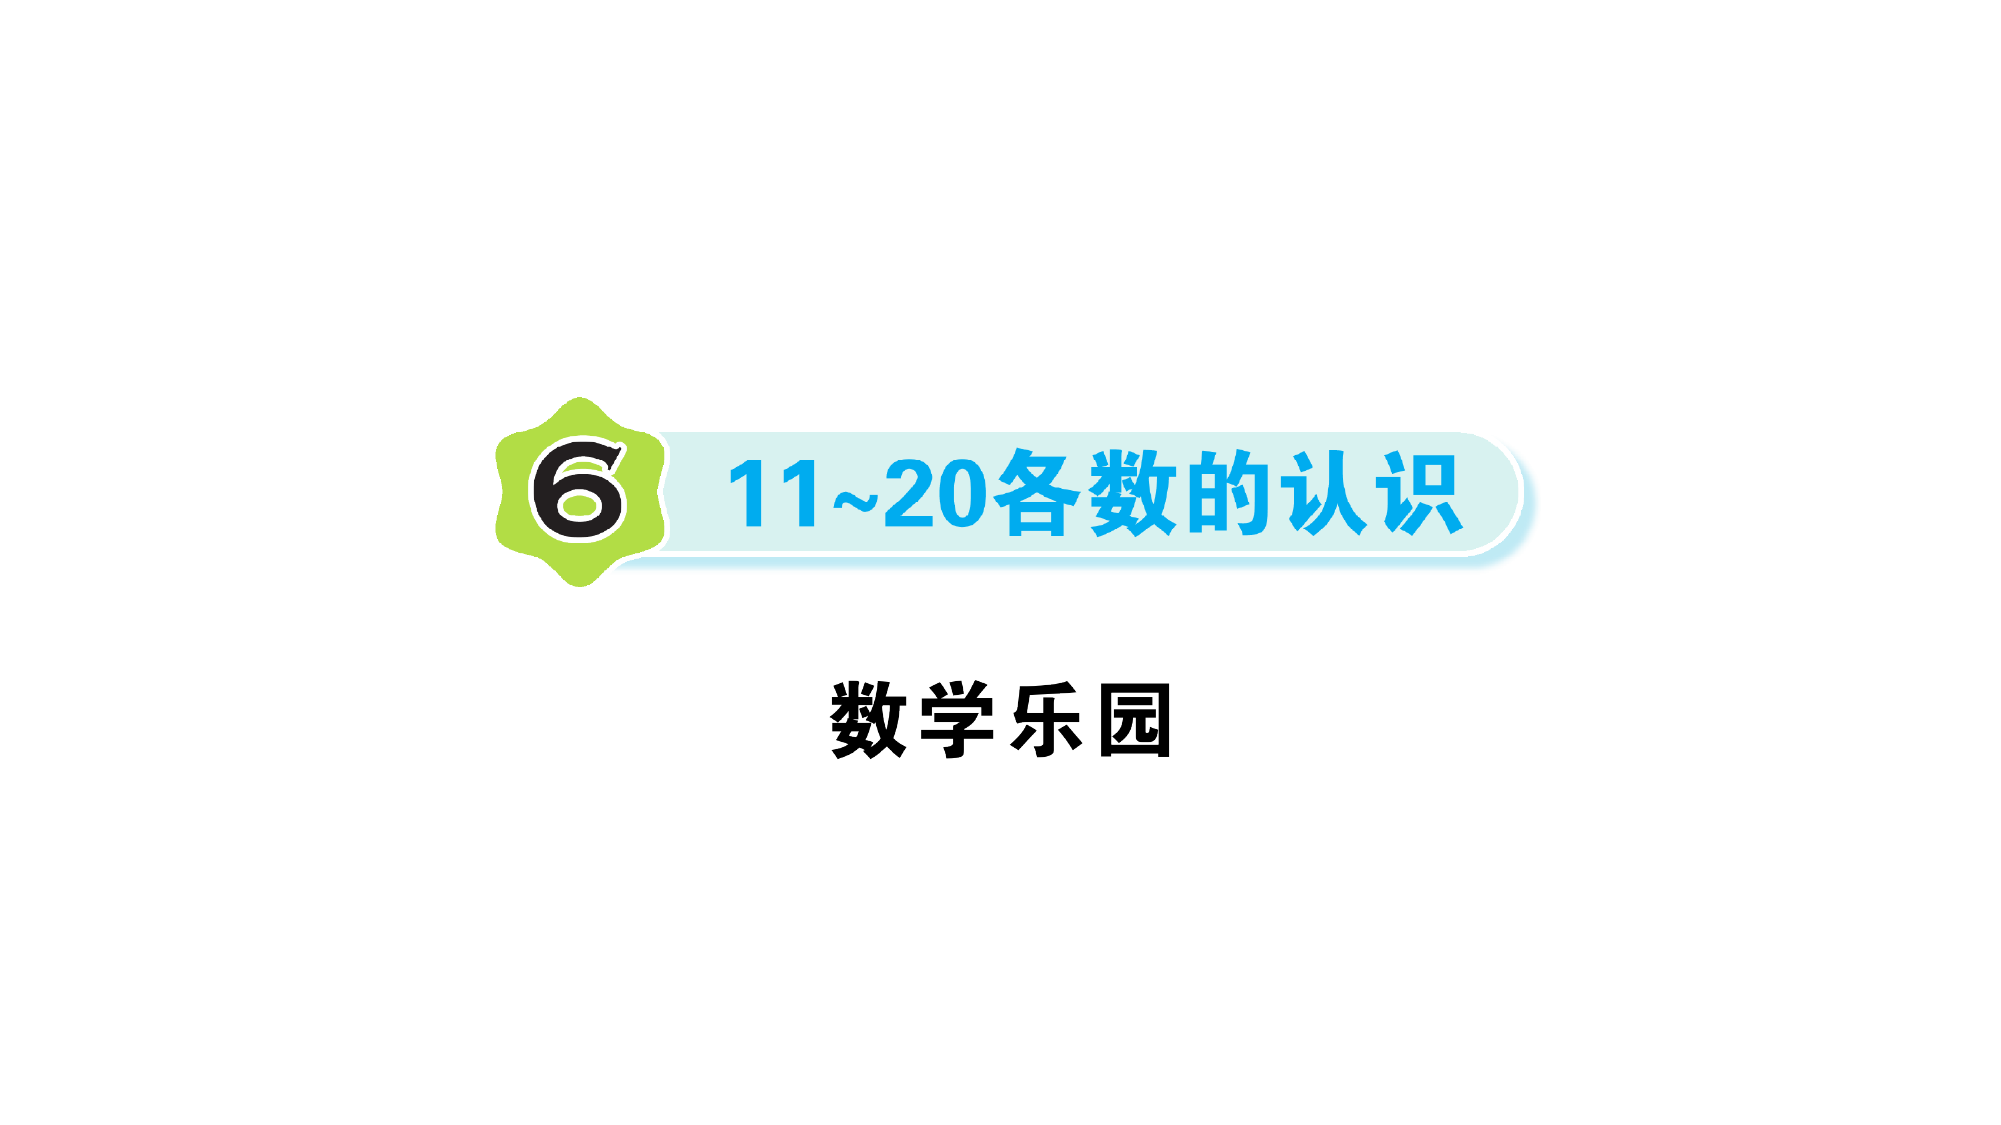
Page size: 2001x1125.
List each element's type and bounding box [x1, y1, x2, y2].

picture [825, 656, 1175, 815]
picture [491, 373, 1551, 619]
